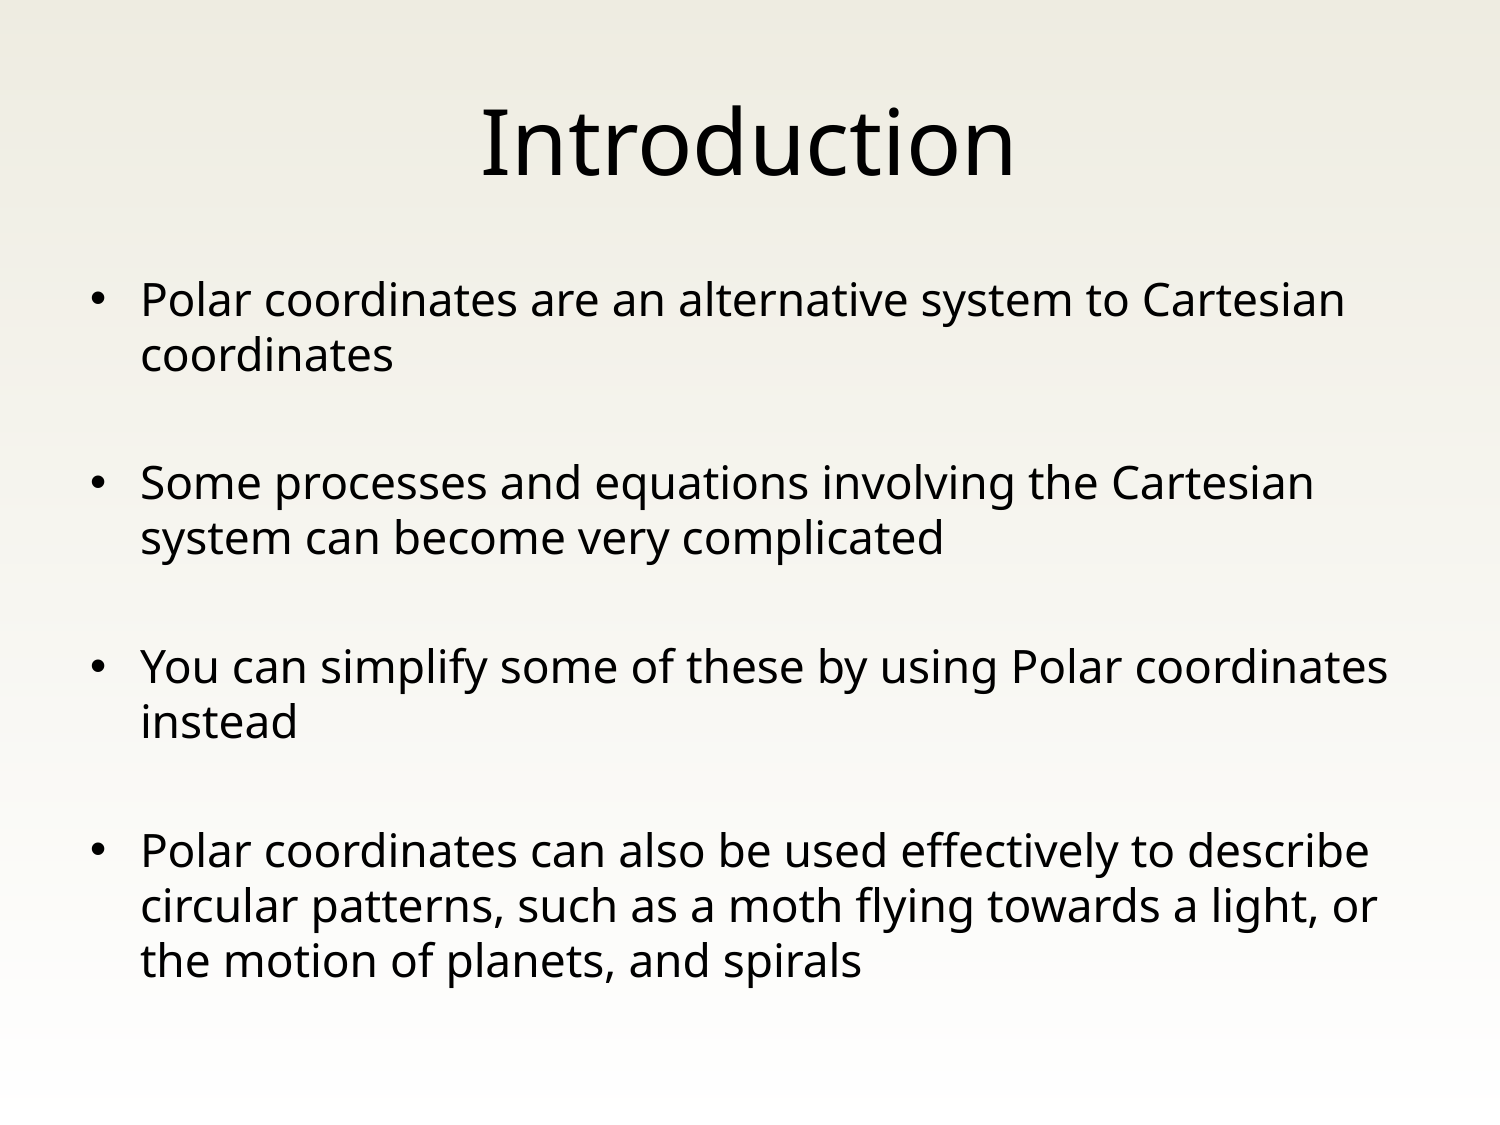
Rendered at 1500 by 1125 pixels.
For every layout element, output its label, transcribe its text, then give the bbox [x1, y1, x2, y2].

list Polar coordinates are an alternative system to Cartesian coordinates Some processes and equations involving the Cartesian system can become very complicated You can simplify some of these by using Polar coordinates instead Polar coordinates can also be used effectively to describe circular patterns, such as a moth flying towards a light, or the motion of planets, and spirals [75, 262, 1425, 1005]
title Introduction [75, 45, 1425, 233]
